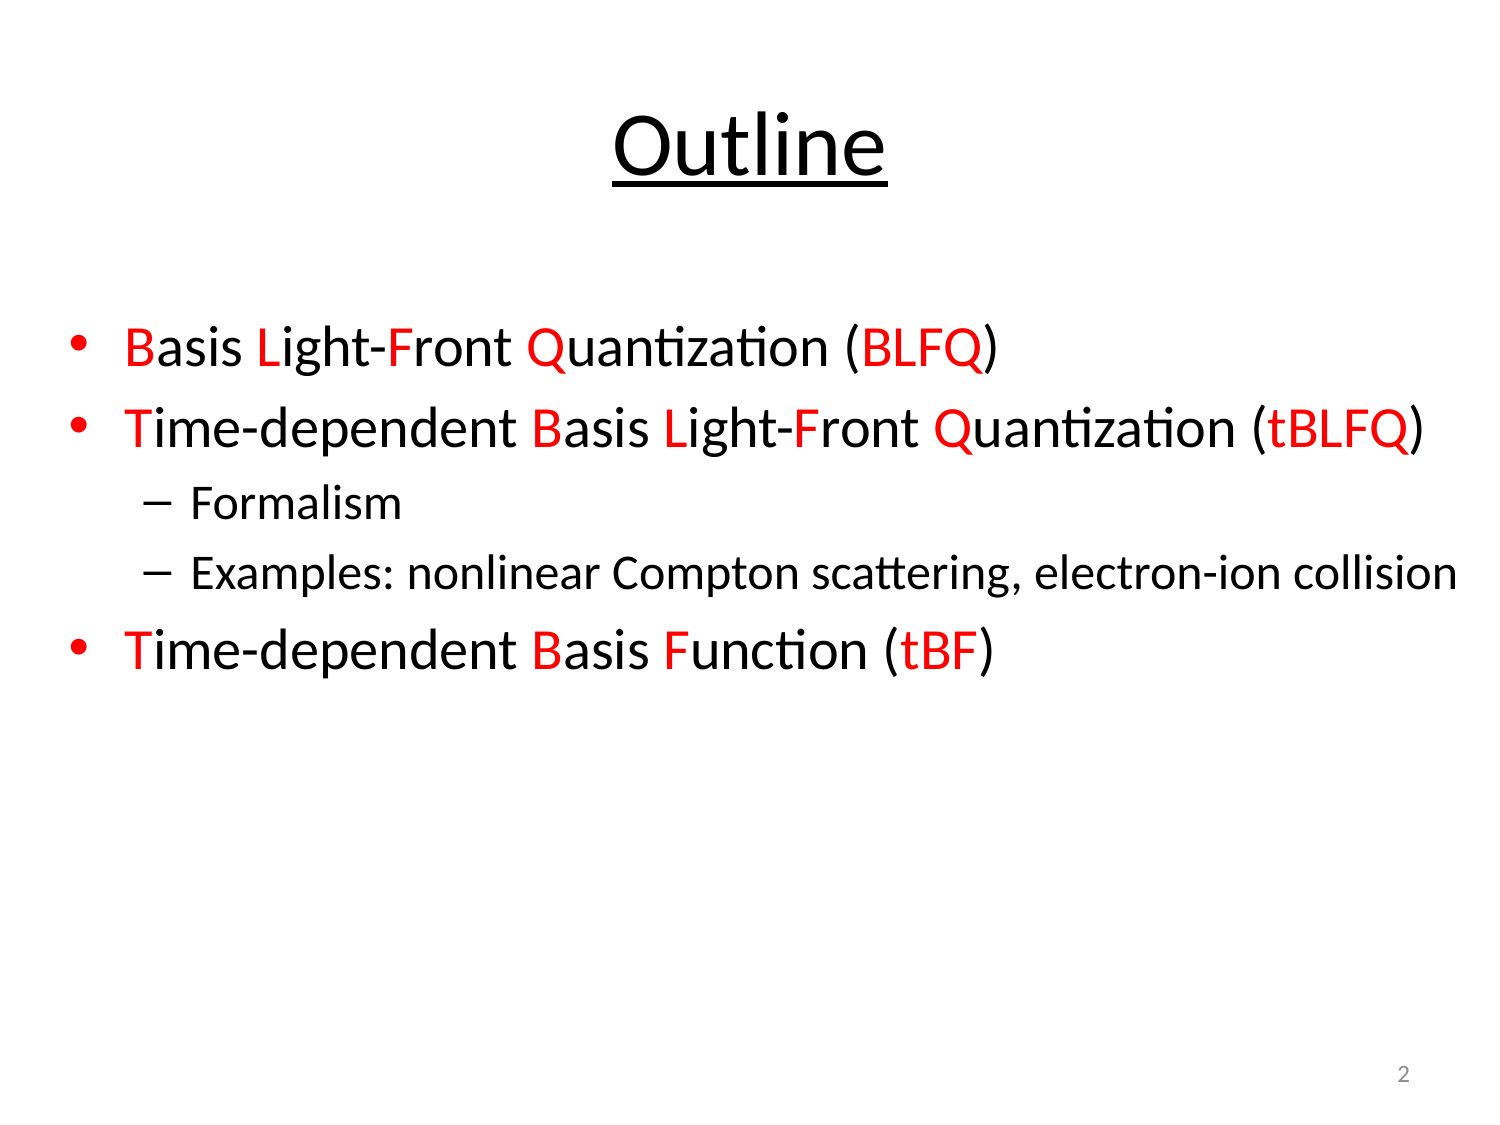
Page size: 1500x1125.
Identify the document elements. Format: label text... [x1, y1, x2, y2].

slide_number 2 [1074, 1042, 1425, 1103]
title Outline [75, 45, 1425, 233]
list Basis Light-Front Quantization (BLFQ) Time-dependent Basis Light-Front Quantization (tBLFQ) Formalism Examples: nonlinear Compton scattering, electron-ion collision Time-dependent Basis Function (tBF) [53, 300, 1500, 1043]
